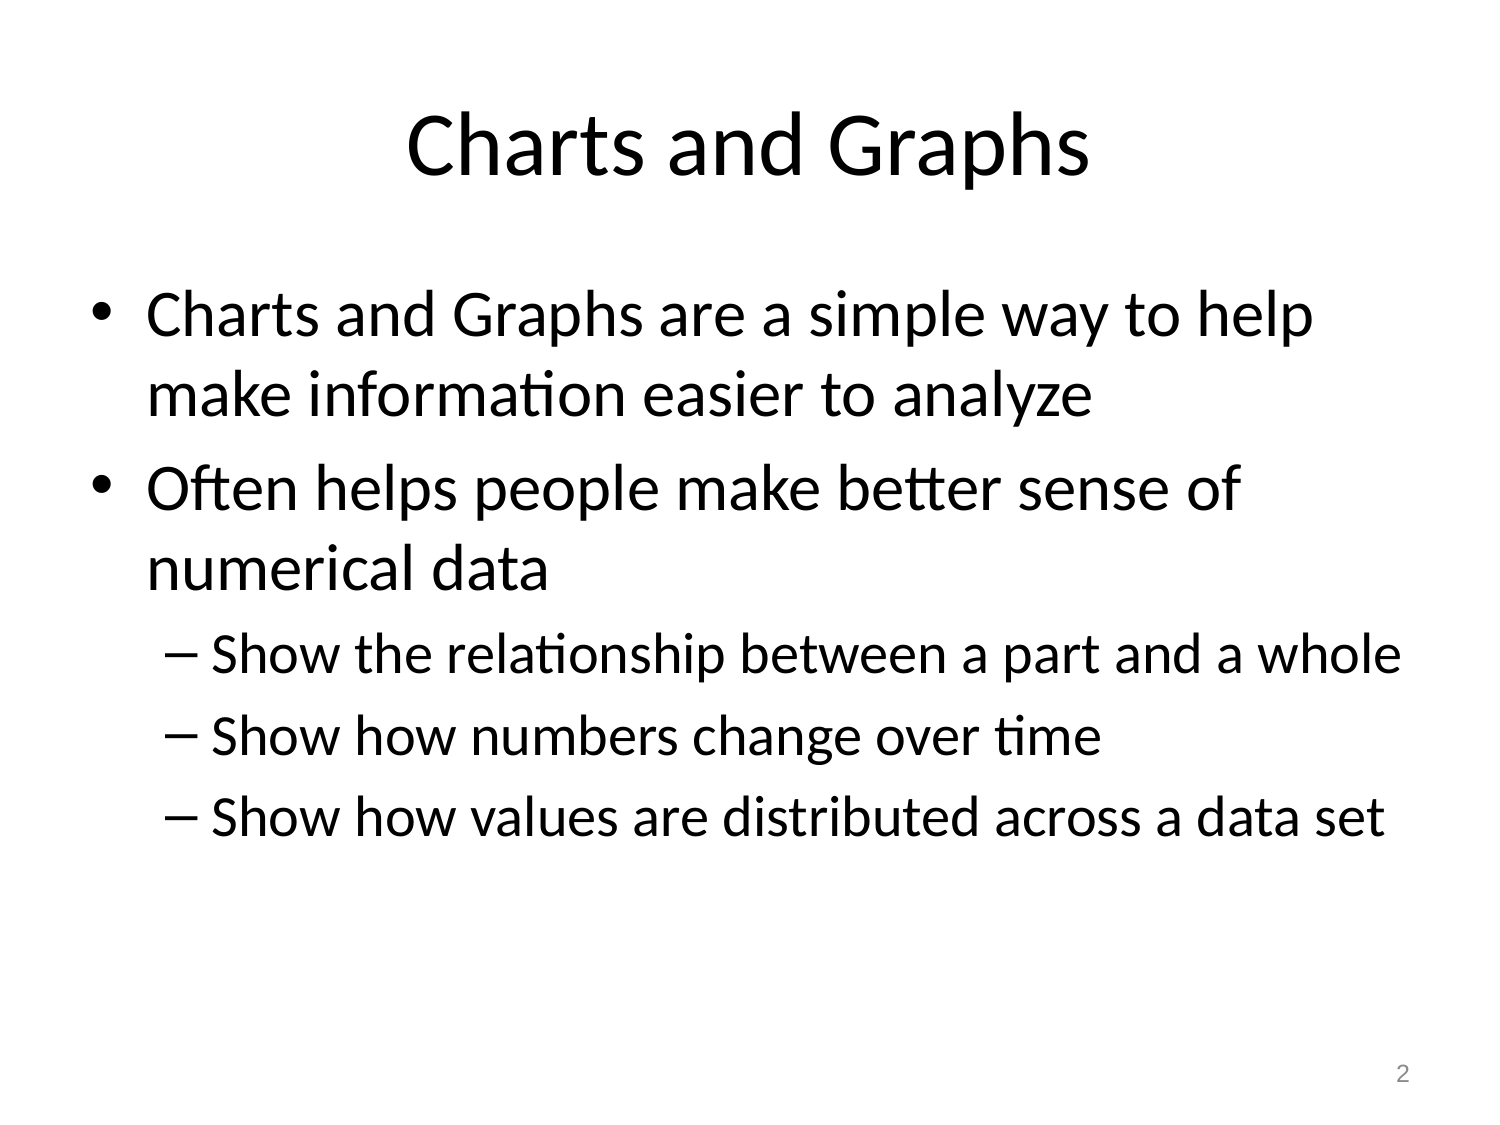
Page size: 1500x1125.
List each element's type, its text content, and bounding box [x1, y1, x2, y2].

slide_number 2 [1074, 1042, 1425, 1103]
title Charts and Graphs [75, 45, 1425, 233]
list Charts and Graphs are a simple way to help make information easier to analyze Often helps people make better sense of numerical data Show the relationship between a part and a whole Show how numbers change over time Show how values are distributed across a data set [75, 262, 1425, 1005]
